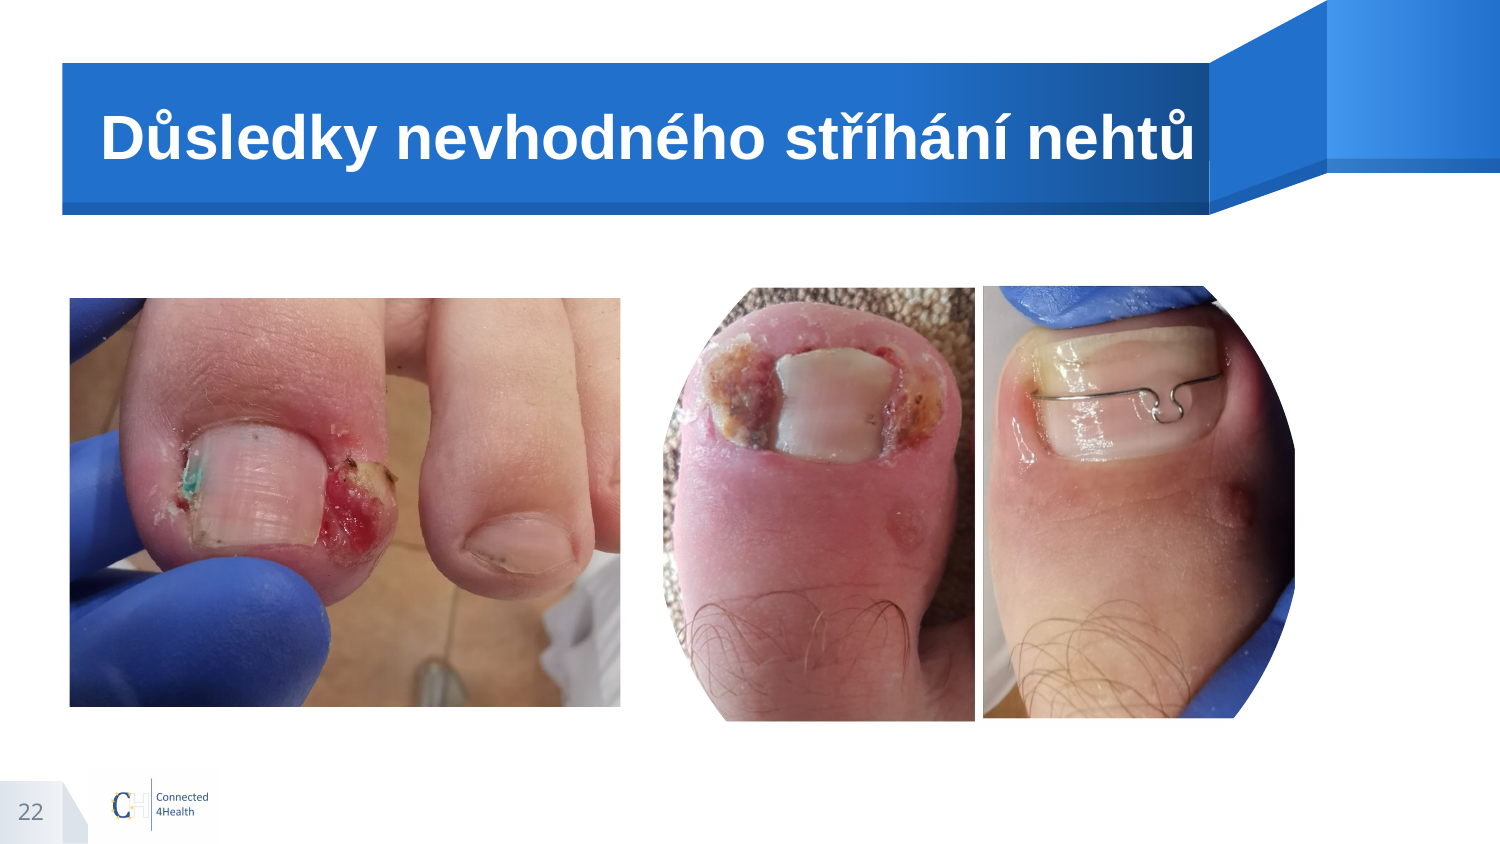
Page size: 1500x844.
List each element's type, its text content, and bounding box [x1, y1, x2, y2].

title Důsledky nevhodného stříhání nehtů [100, 64, 1210, 215]
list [69, 298, 621, 707]
slide_number 22 [0, 781, 63, 844]
picture [88, 769, 220, 844]
picture [654, 281, 1303, 728]
